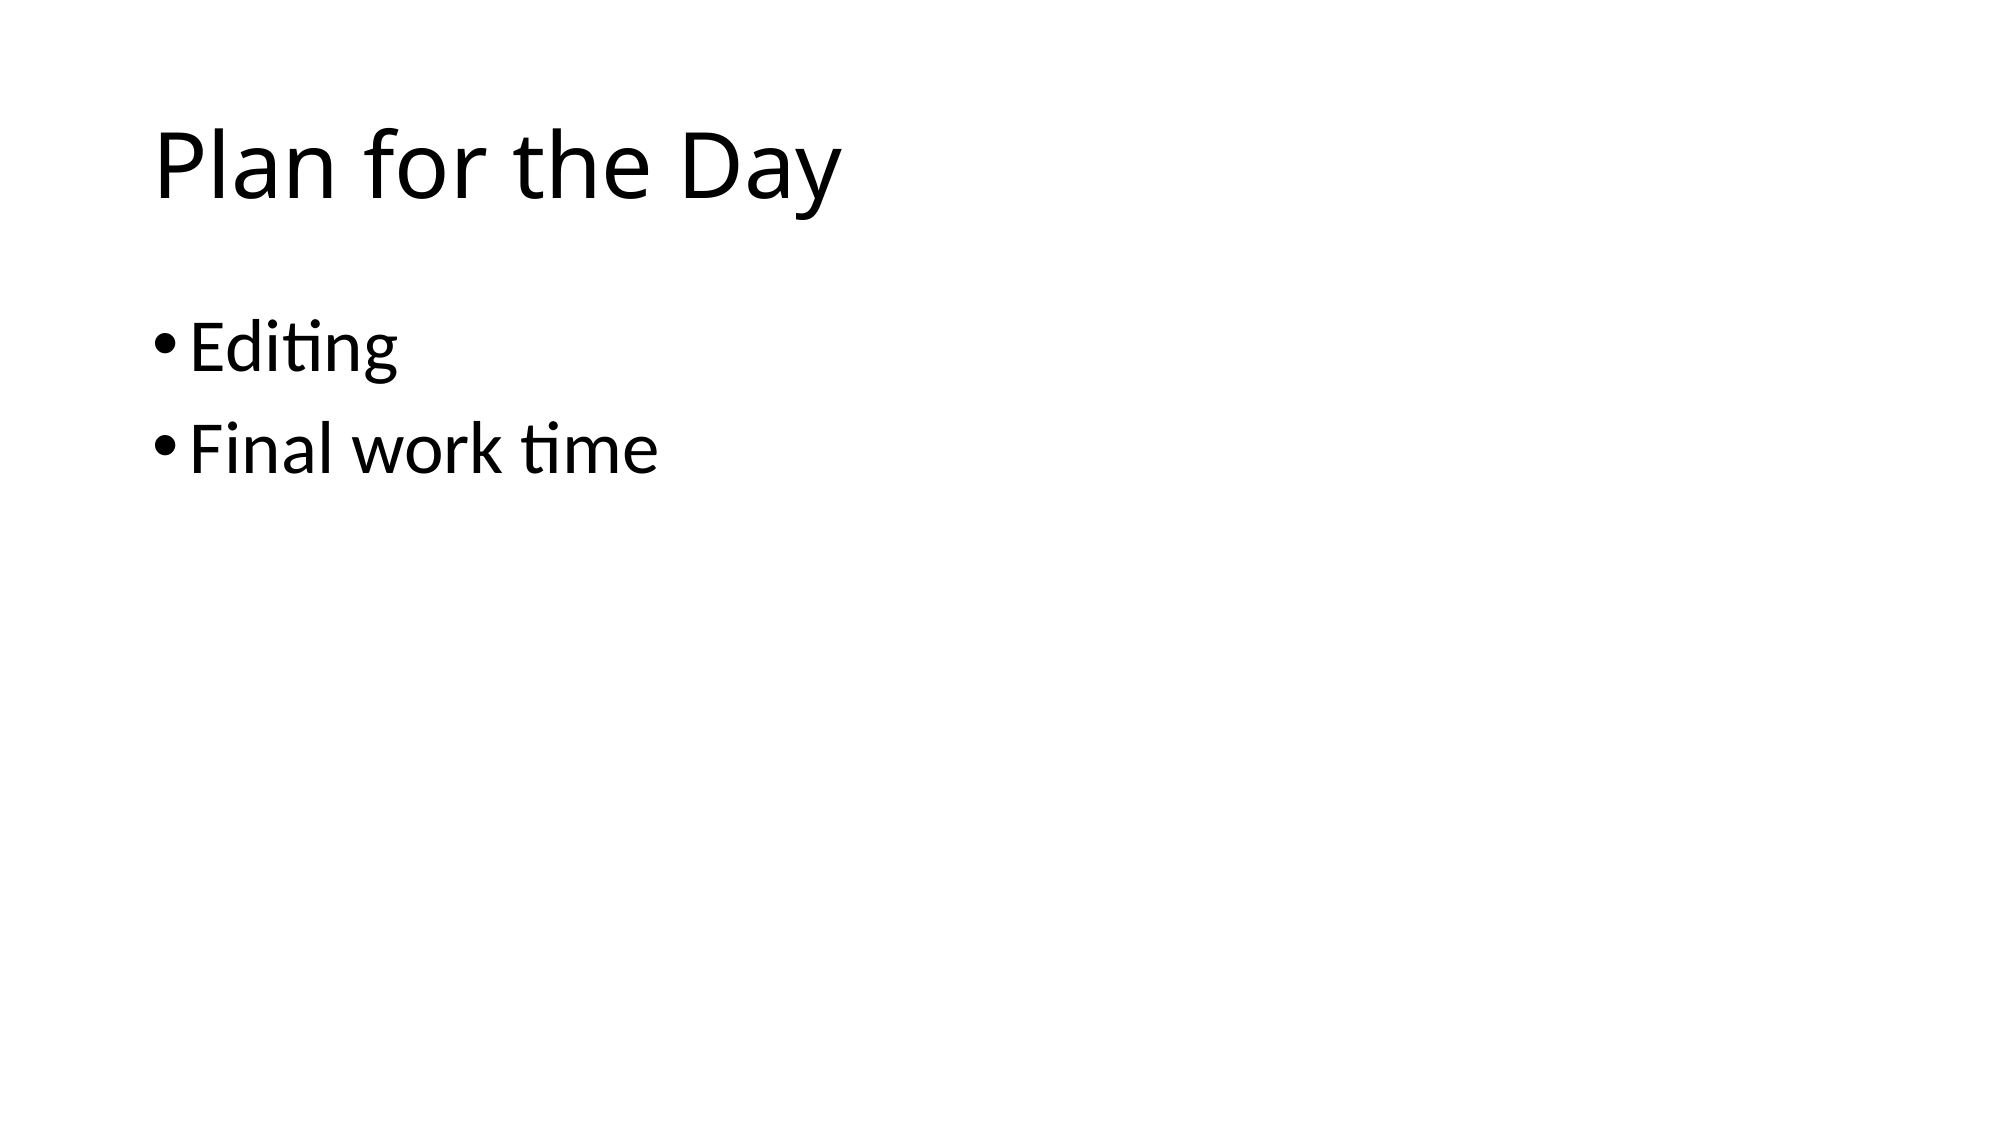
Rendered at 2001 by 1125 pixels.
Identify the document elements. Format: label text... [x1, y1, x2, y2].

list Editing Final work time [137, 299, 1863, 1014]
title Plan for the Day [137, 59, 1863, 278]
